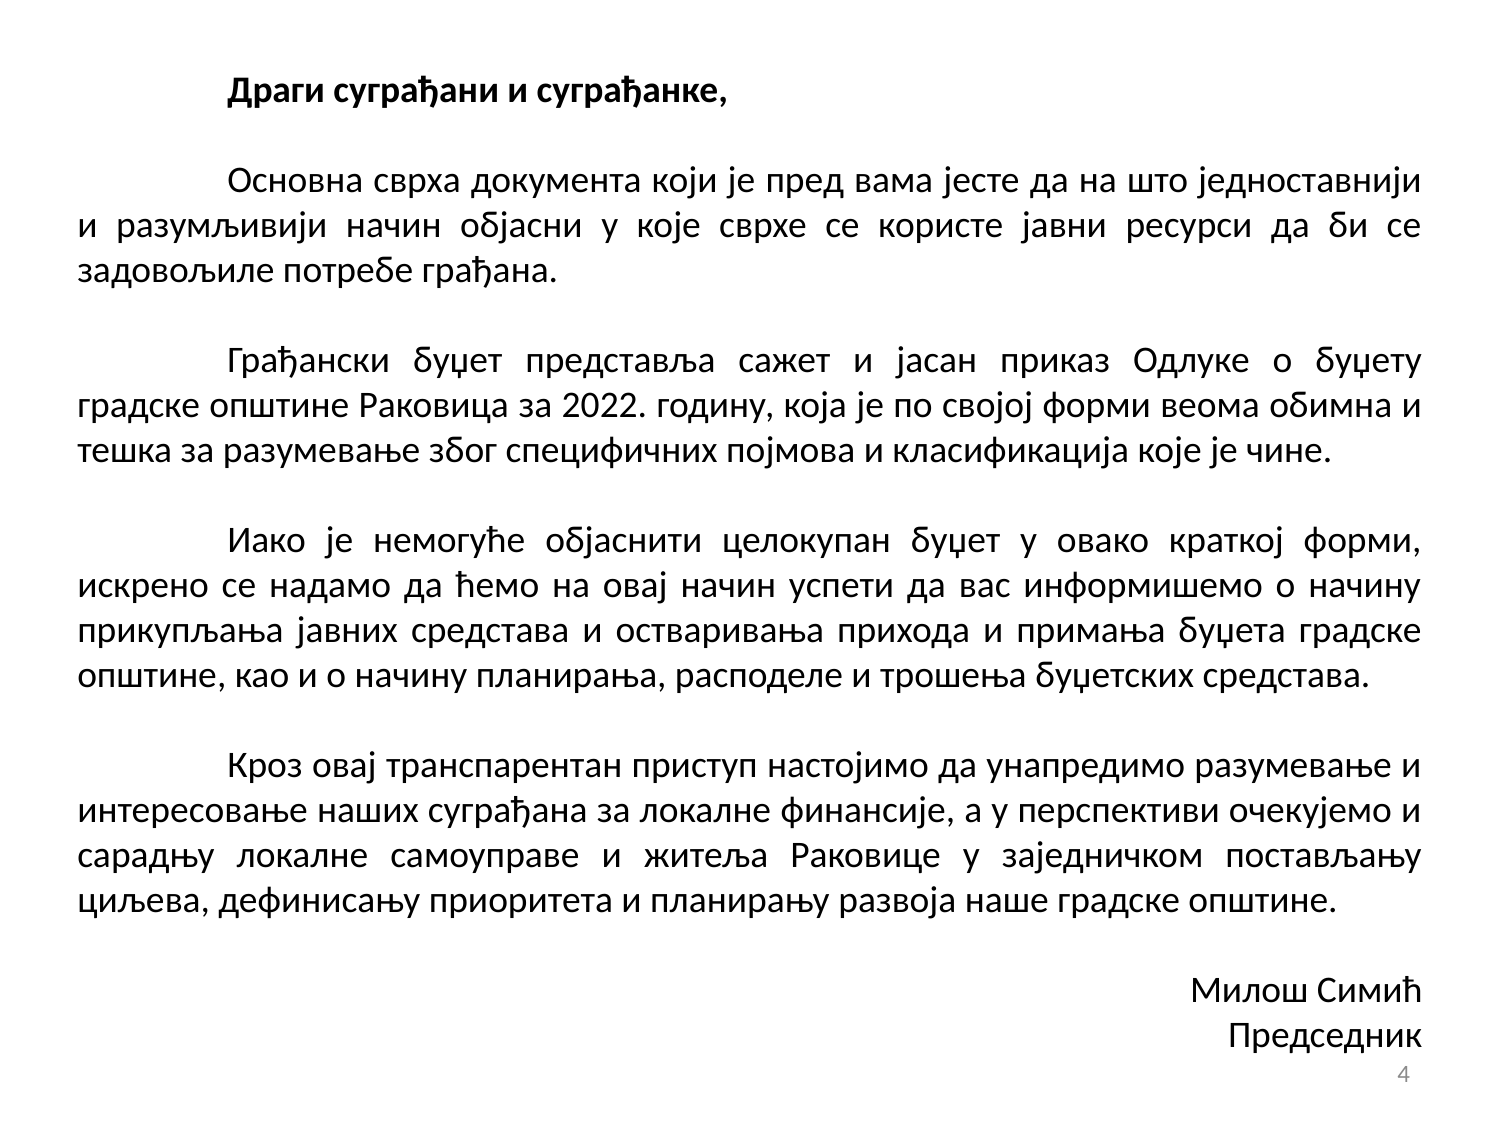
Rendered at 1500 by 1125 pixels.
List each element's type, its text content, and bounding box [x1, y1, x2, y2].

text_box Драги суграђани и суграђанке, Основна сврха документа који је пред вама јесте да на што једноставнији и разумљивији начин објасни у које сврхе се користе јавни ресурси да би се задовољиле потребе грађана. Грађански буџет представља сажет и јасан приказ Одлуке о буџету градске општине Раковица за 2022. годину, која је по својој форми веома обимна и тешка за разумевање због специфичних појмова и класификација које је чине. Иако је немогуће објаснити целокупан буџет у овако краткој форми, искрено се надамо да ћемо на овај начин успети да вас информишемо о начину прикупљања јавних средстава и остваривања прихода и примања буџета градске општине, као и о начину планирања, расподеле и трошења буџетских средстава. Кроз овај транспарентан приступ настојимо да унапредимо разумевање и интересовање наших суграђана за локалне финансије, а у перспективи очекујемо и сарадњу локалне самоуправе и житеља Раковице у заједничком постављању циљева, дефинисању приоритета и планирању развоја наше градске општине. Милош Симић Председник [62, 57, 1438, 1063]
slide_number 4 [1074, 1063, 1425, 1103]
